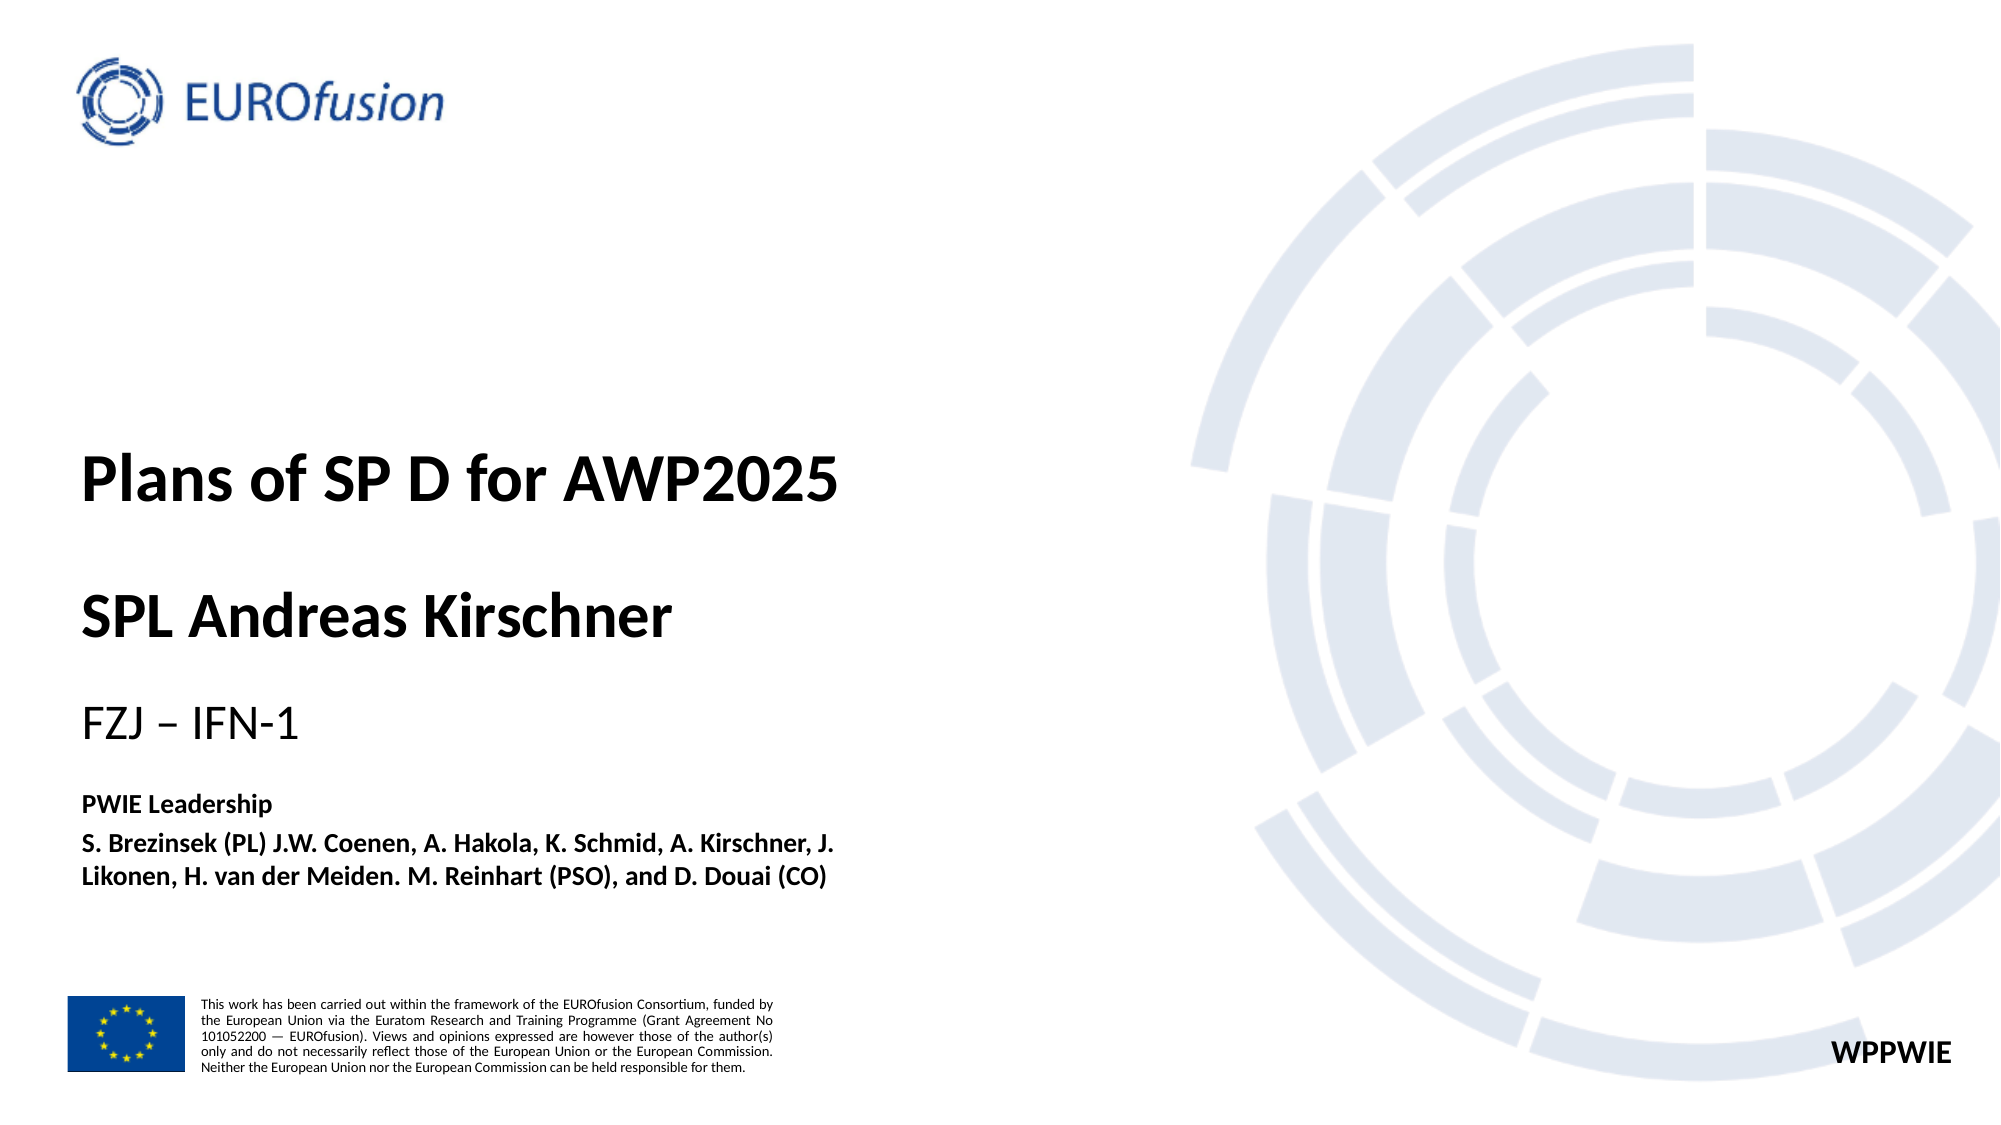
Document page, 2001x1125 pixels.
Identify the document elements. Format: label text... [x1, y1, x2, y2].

picture [1188, 41, 2000, 1084]
text_box PWIE Leadership S. Brezinsek (PL) J.W. Coenen, A. Hakola, K. Schmid, A. Kirschner, J. Likonen, H. van der Meiden. M. Reinhart (PSO), and D. Douai (CO) [66, 778, 854, 905]
list WPPWIE [1816, 1023, 1980, 1125]
title Plans of SP D for AWP2025 [66, 423, 1171, 526]
list SPL Andreas Kirschner [66, 565, 785, 663]
list FZJ – IFN-1 [66, 682, 785, 758]
picture [72, 53, 451, 152]
